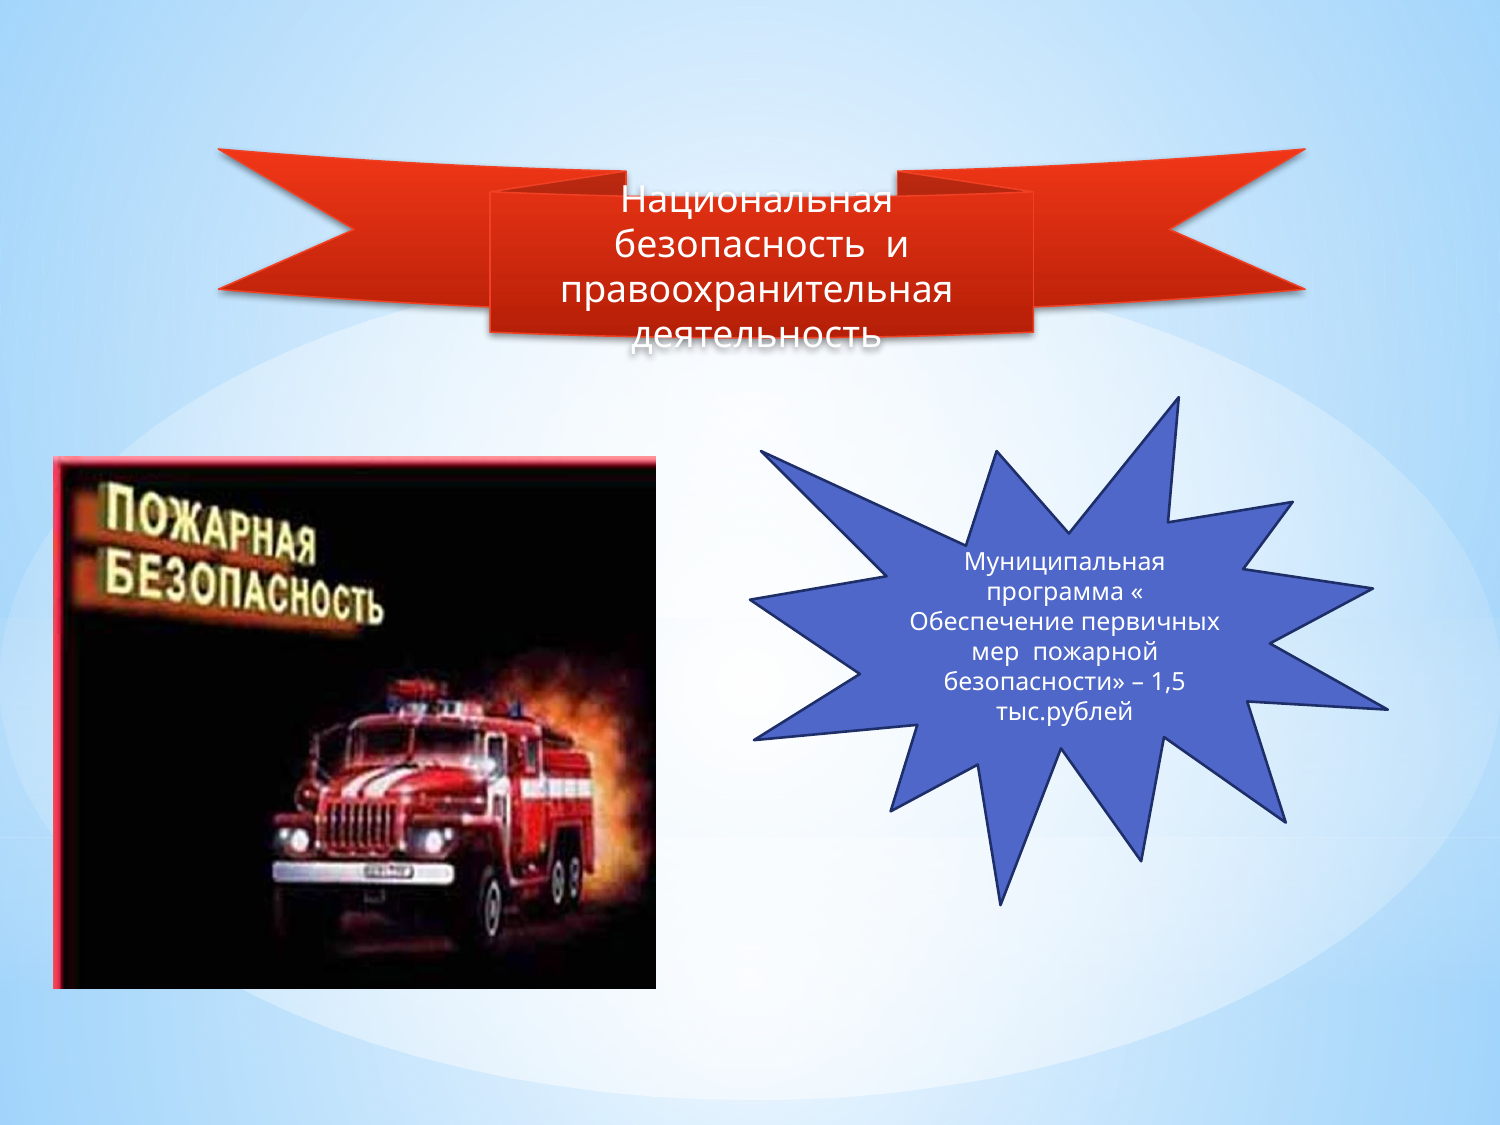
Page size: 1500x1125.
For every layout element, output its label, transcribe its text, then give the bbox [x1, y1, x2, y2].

picture [52, 455, 656, 990]
text_box Национальная безопасность и правоохранительная деятельность [217, 148, 1306, 339]
text_box Муниципальная программа « Обеспечение первичных мер пожарной безопасности» – 1,5 тыс.рублей [748, 395, 1390, 907]
